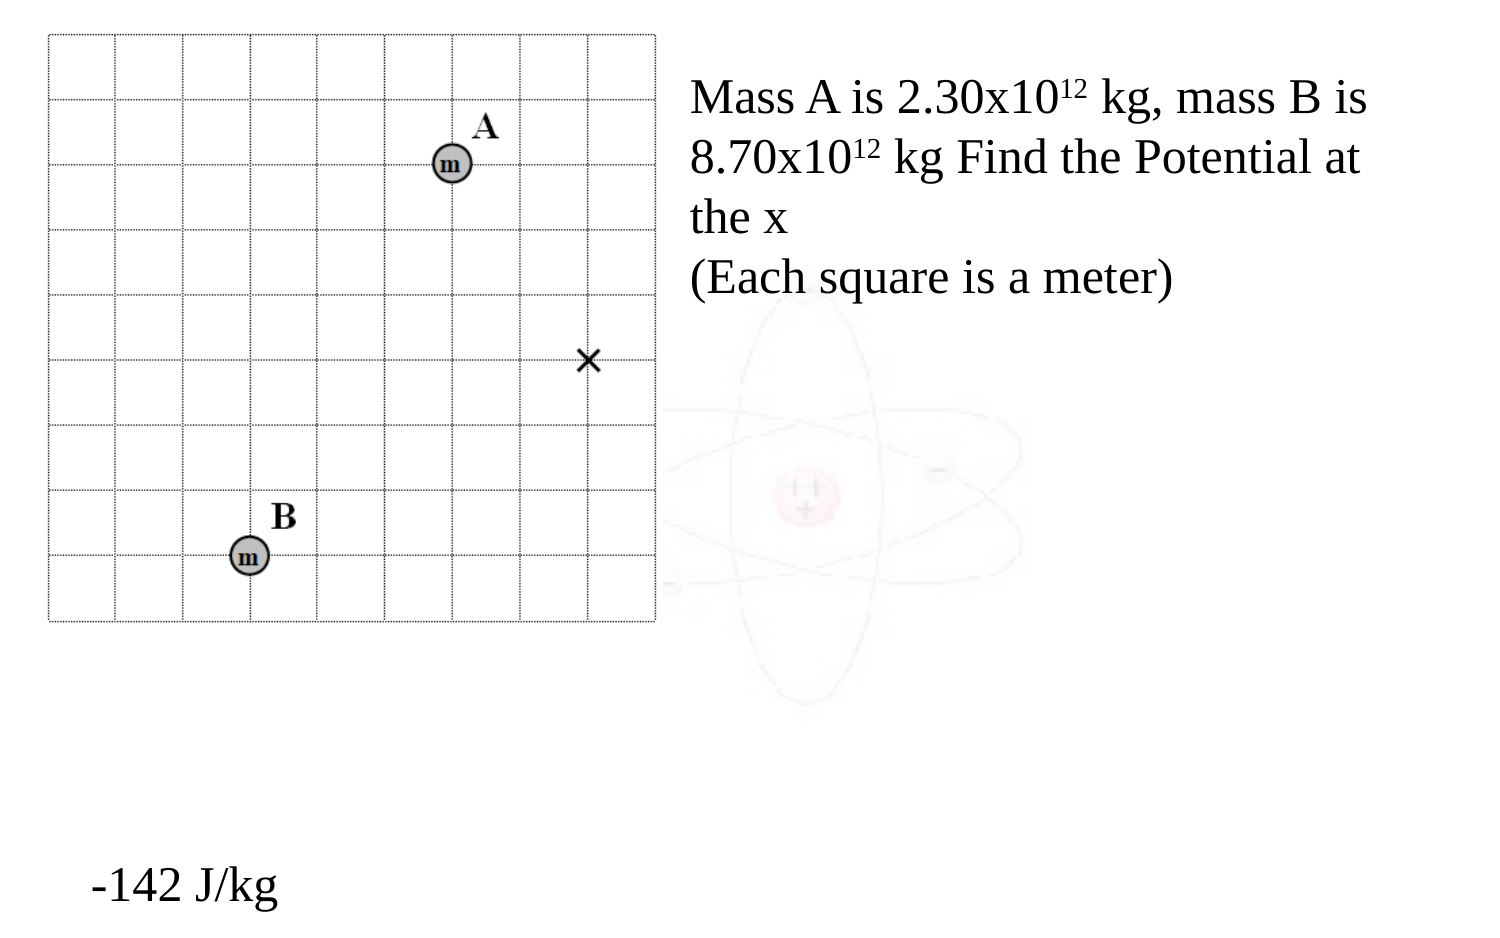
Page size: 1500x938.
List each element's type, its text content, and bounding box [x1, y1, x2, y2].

text_box Mass A is 2.30x1012 kg, mass B is 8.70x1012 kg Find the Potential at the x (Each square is a meter) [674, 56, 1438, 311]
picture [40, 26, 663, 632]
text_box -142 J/kg [76, 843, 294, 919]
